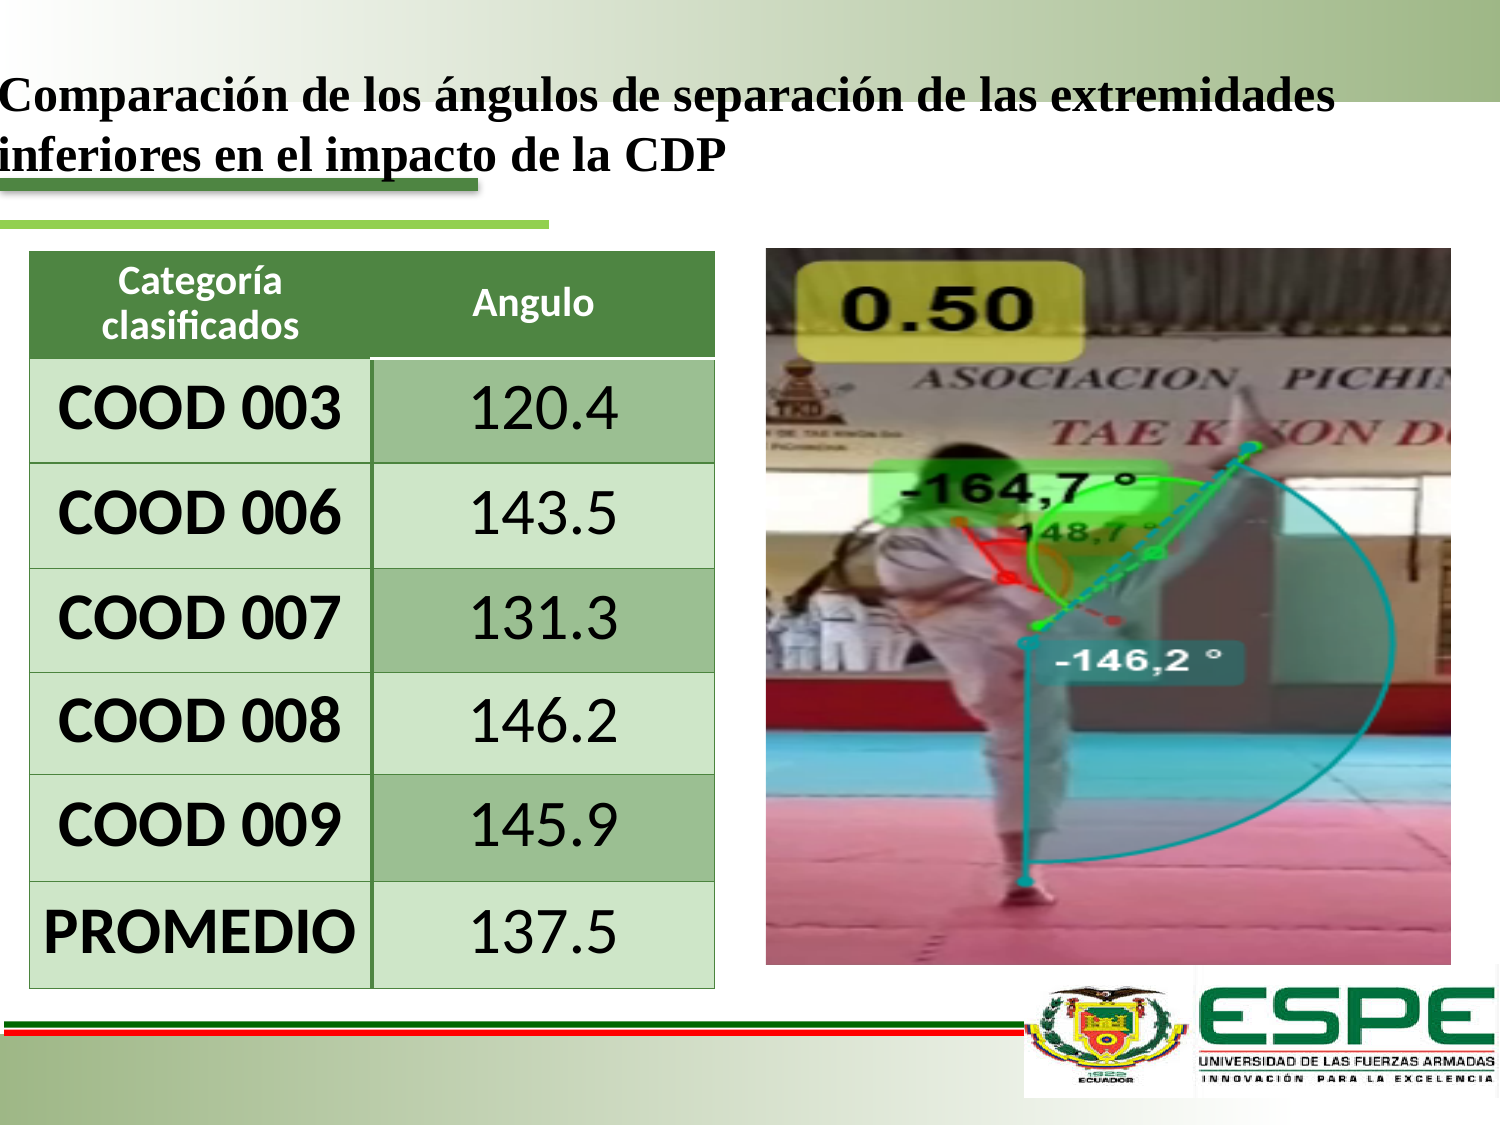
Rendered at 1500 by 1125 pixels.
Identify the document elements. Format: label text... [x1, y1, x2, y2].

table_header Categoría clasificados [30, 252, 370, 358]
table_cell PROMEDIO [30, 882, 370, 988]
table_cell COOD 003 [30, 359, 370, 462]
table_cell COOD 009 [30, 775, 370, 881]
table_cell COOD 008 [30, 673, 370, 774]
text_box Comparación de los ángulos de separación de las extremidades inferiores en el impacto de la CDP [0, 54, 1483, 250]
table_cell 145.9 [374, 775, 714, 881]
table_cell 143.5 [374, 464, 714, 568]
table_cell COOD 007 [30, 569, 370, 672]
table_cell 137.5 [374, 882, 714, 988]
table_cell 120.4 [374, 360, 714, 462]
table_cell 131.3 [374, 569, 714, 672]
table_header Angulo [374, 252, 714, 357]
table_cell COOD 006 [30, 464, 370, 568]
table_cell 146.2 [374, 673, 714, 774]
picture [765, 248, 1500, 1098]
